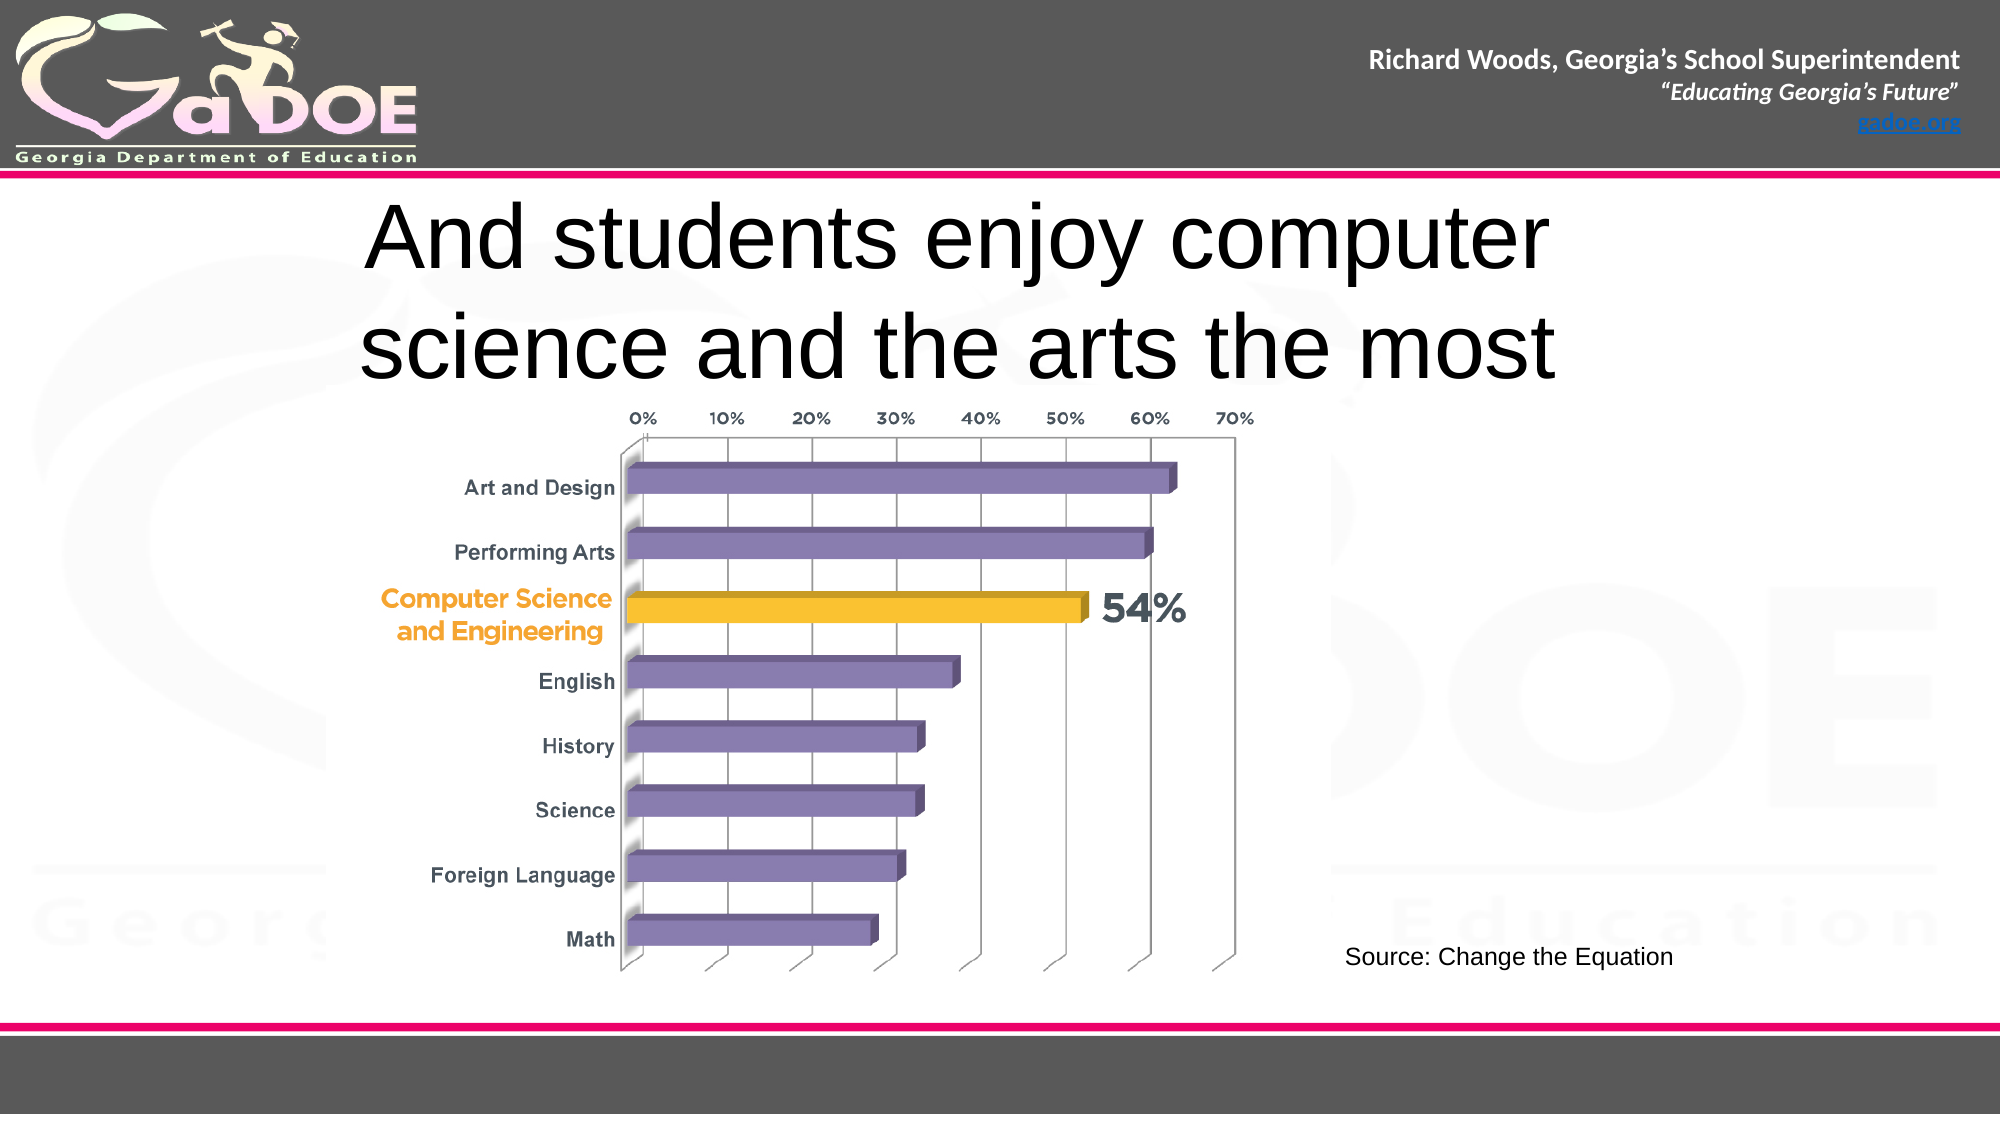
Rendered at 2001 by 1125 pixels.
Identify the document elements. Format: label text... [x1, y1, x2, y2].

picture [26, 235, 1964, 996]
text_box Source: Change the Equation [1331, 932, 1690, 978]
text_box And students enjoy computer science and the arts the most [261, 170, 1657, 316]
